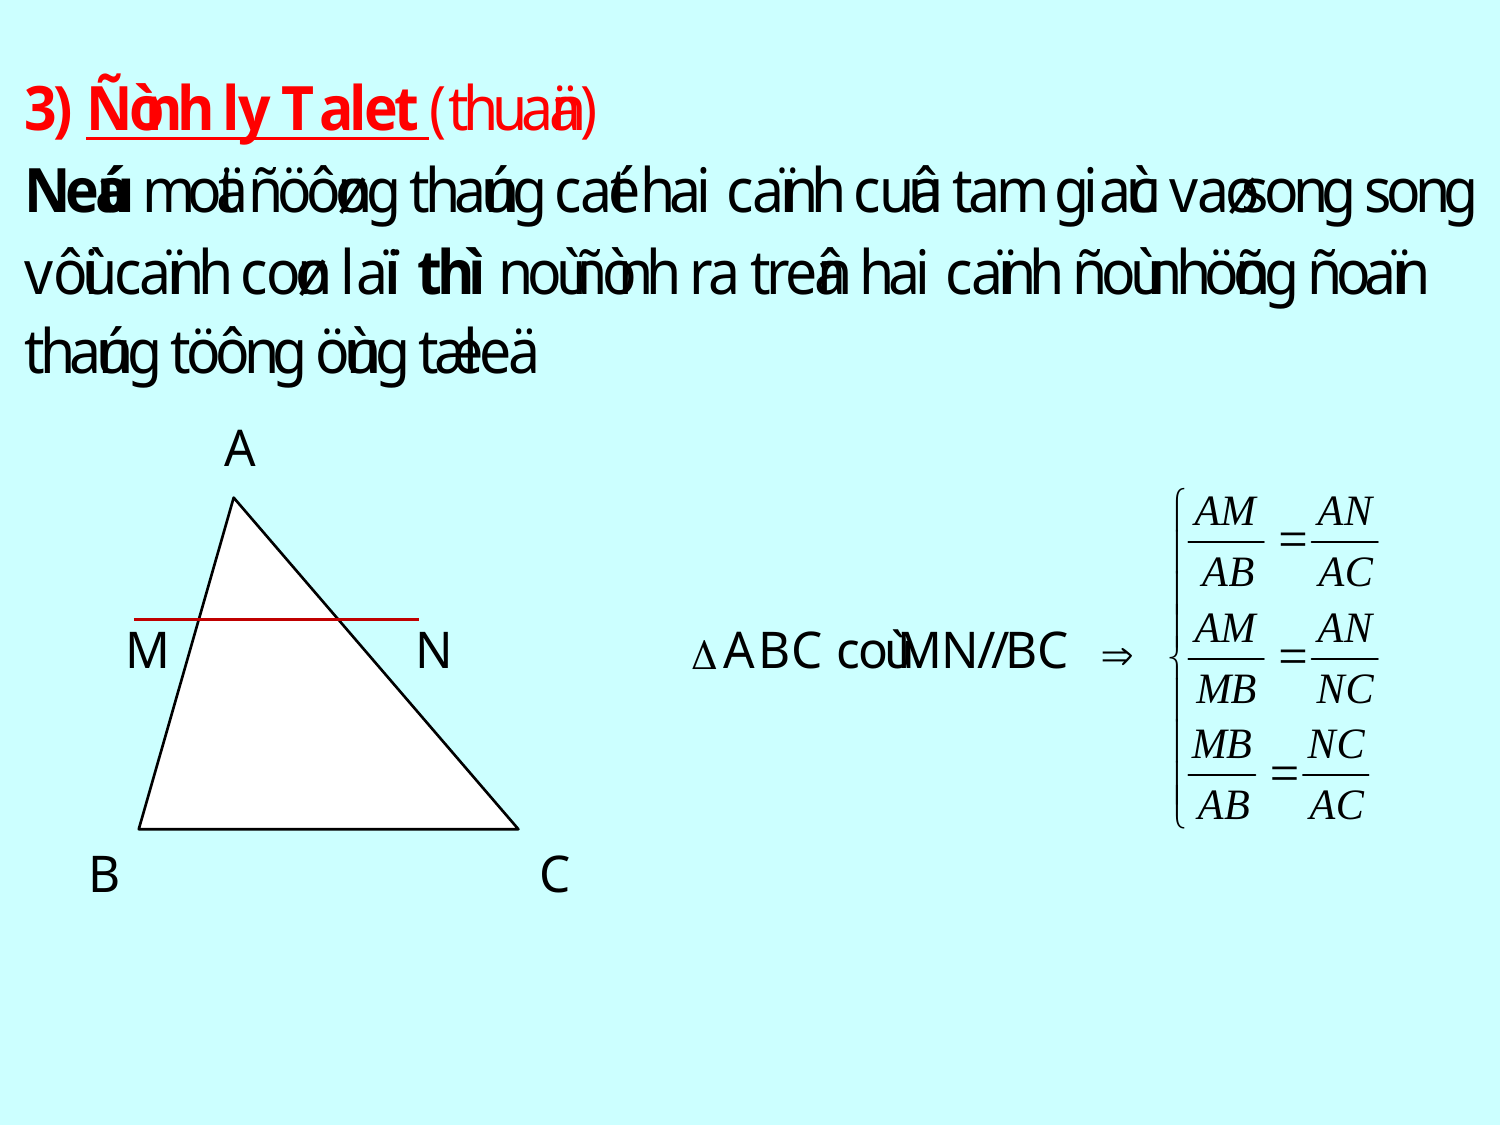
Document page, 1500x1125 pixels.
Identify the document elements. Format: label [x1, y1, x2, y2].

picture [27, 412, 1500, 905]
picture [24, 62, 1500, 388]
